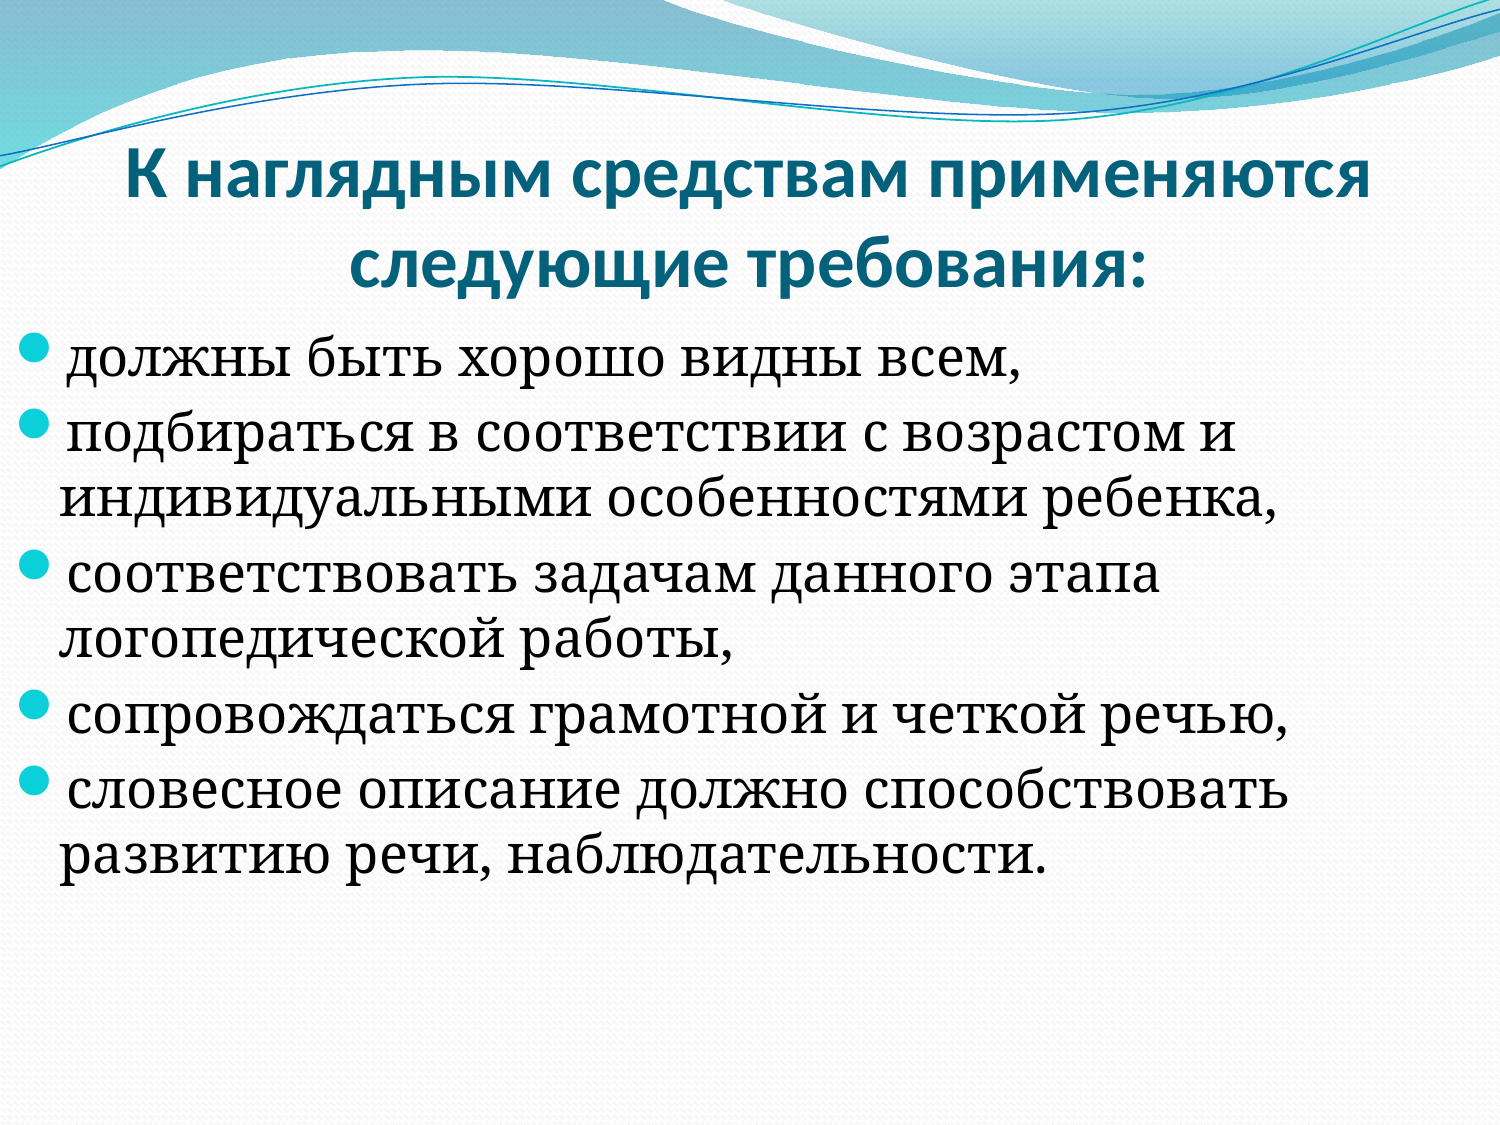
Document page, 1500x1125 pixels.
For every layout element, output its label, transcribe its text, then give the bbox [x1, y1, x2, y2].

title К наглядным средствам применяются следующие требования: [75, 115, 1425, 303]
list должны быть хорошо видны всем, подбираться в соответствии с возрастом и индивидуальными особенностями ребенка, соответствовать задачам данного этапа логопедической работы, сопровождаться грамотной и четкой речью, словесное описание должно способствовать развитию речи, наблюдательности. [0, 314, 1500, 1125]
